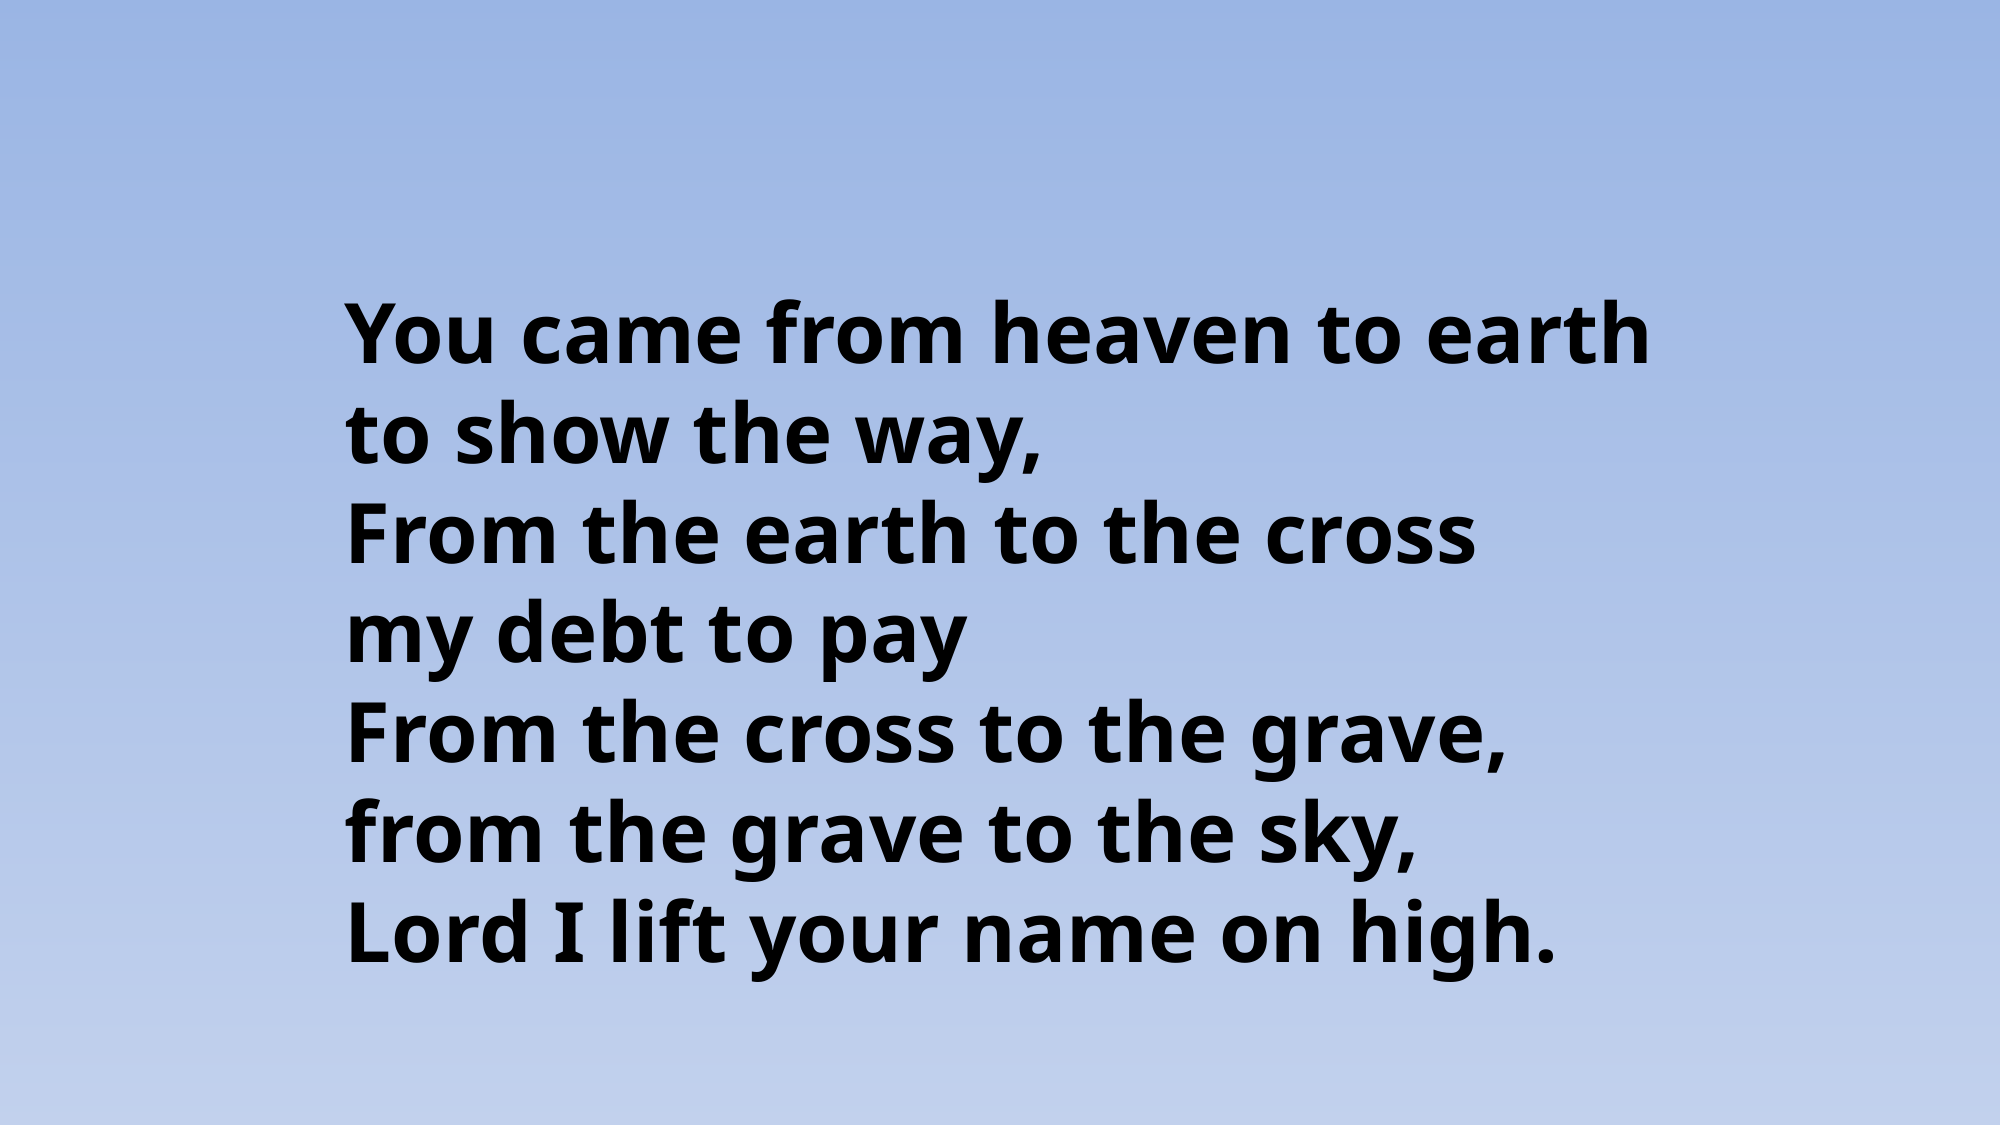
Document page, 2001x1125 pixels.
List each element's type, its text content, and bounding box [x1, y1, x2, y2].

title You came from heaven to earth to show the way, From the earth to the cross my debt to pay From the cross to the grave, from the grave to the sky, Lord I lift your name on high. [329, 72, 1748, 1053]
